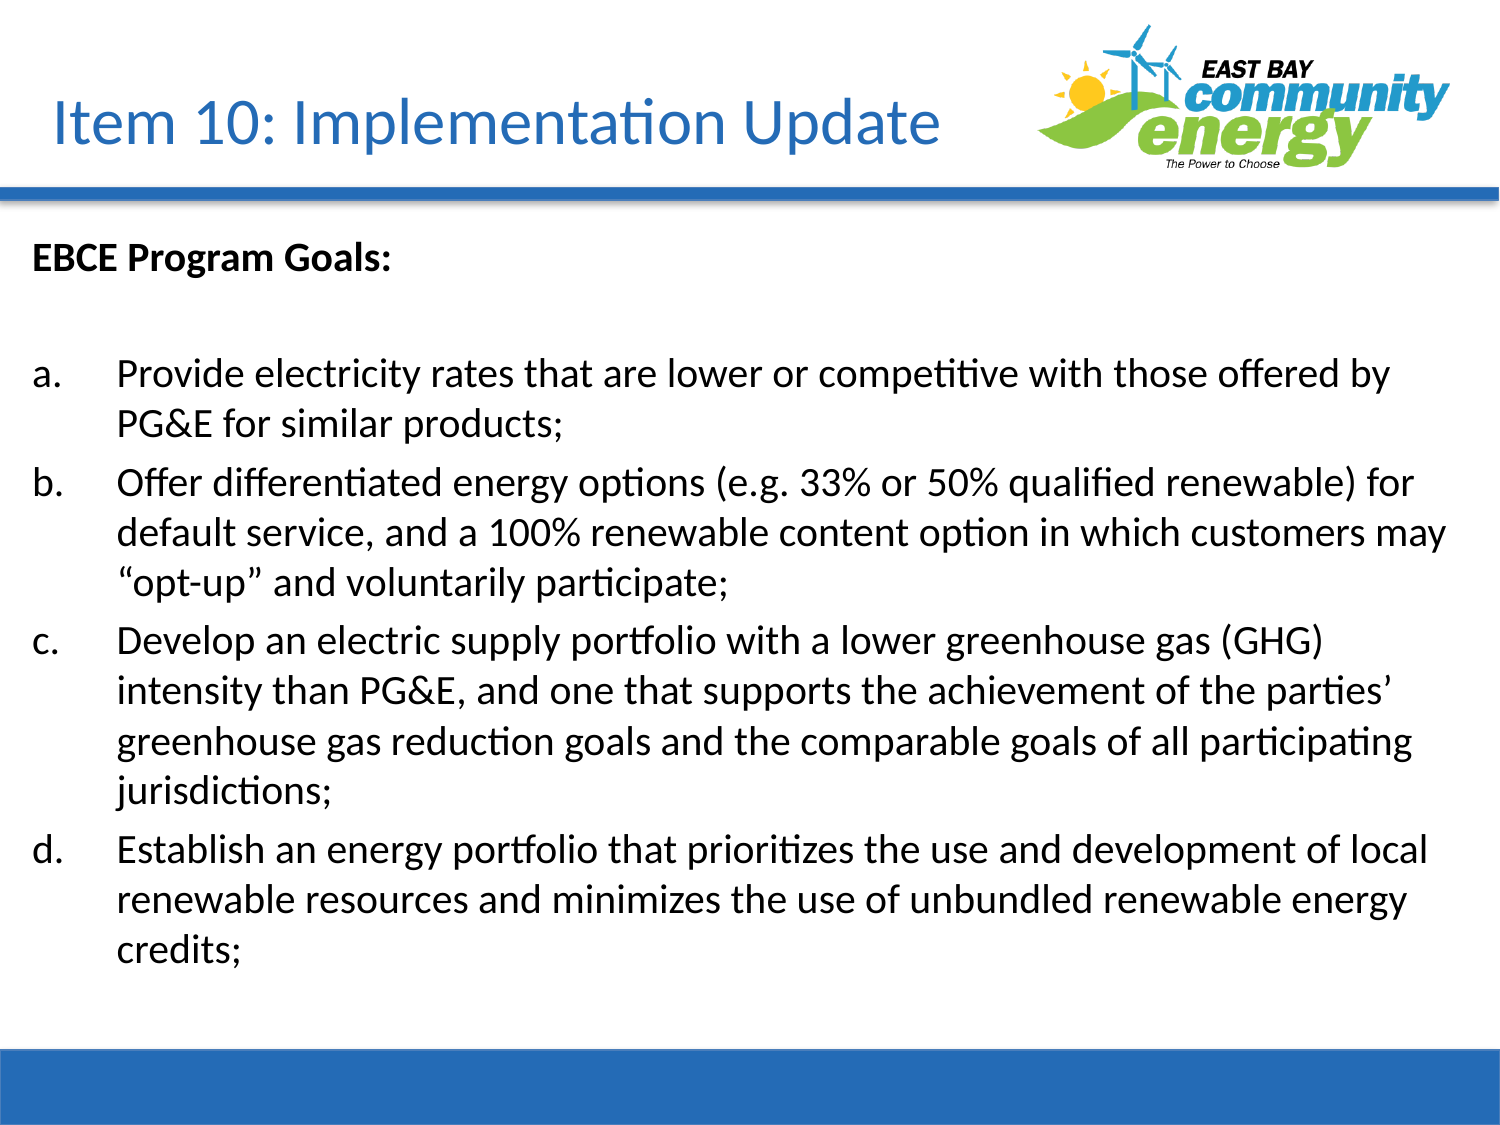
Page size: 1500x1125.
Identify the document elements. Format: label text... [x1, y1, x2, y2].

list EBCE Program Goals: Provide electricity rates that are lower or competitive with those offered by PG&E for similar products; Offer differentiated energy options (e.g. 33% or 50% qualified renewable) for default service, and a 100% renewable content option in which customers may “opt-up” and voluntarily participate; Develop an electric supply portfolio with a lower greenhouse gas (GHG) intensity than PG&E, and one that supports the achievement of the parties’ greenhouse gas reduction goals and the comparable goals of all participating jurisdictions; Establish an energy portfolio that prioritizes the use and development of local renewable resources and minimizes the use of unbundled renewable energy credits; [17, 221, 1481, 1038]
text_box [0, 1049, 1500, 1125]
text_box Item 10: Implementation Update [23, 70, 957, 166]
picture [1037, 24, 1451, 168]
text_box [0, 187, 1499, 201]
